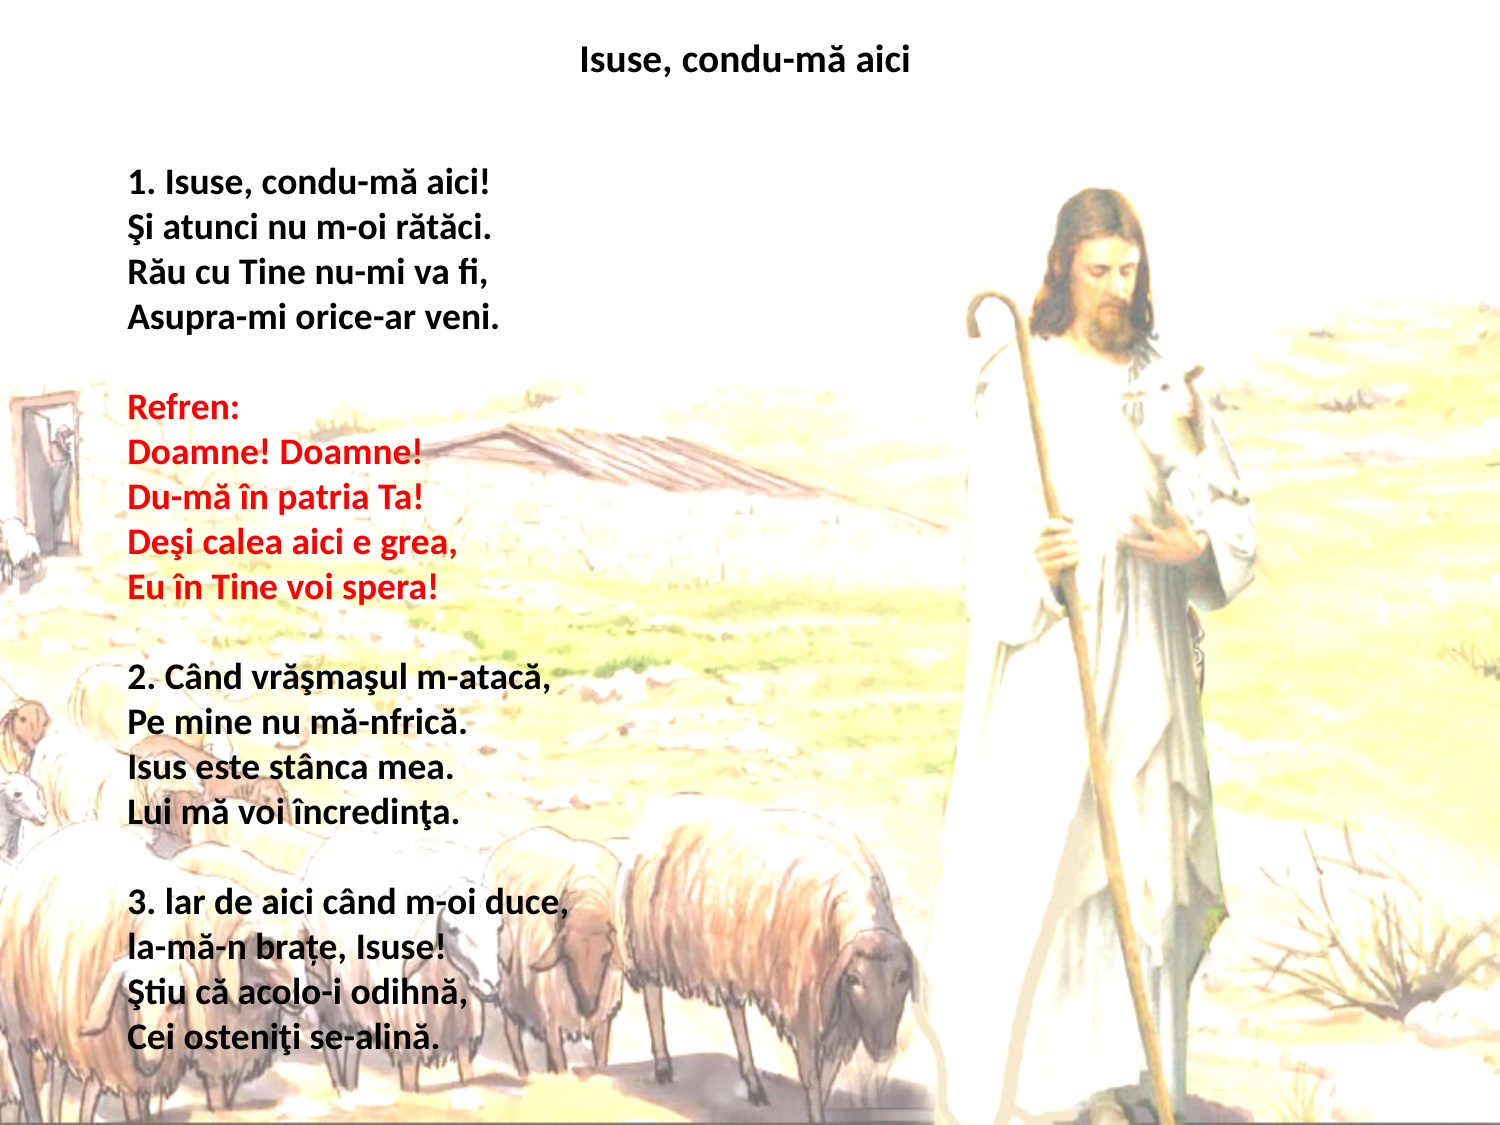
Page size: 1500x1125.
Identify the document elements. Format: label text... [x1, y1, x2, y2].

text_box 1. Isuse, condu-mă aici! Şi atunci nu m-oi rătăci. Rău cu Tine nu-mi va fi, Asupra-mi orice-ar veni. Refren: Doamne! Doamne! Du-mă în patria Ta! Deşi calea aici e grea, Eu în Tine voi spera! 2. Când vrăşmaşul m-atacă, Pe mine nu mă-nfrică. Isus este stânca mea. Lui mă voi încredinţa. 3. lar de aici când m-oi duce, la-mă-n brațe, Isuse! Ştiu că acolo-i odihnă, Cei osteniţi se-alină. [112, 149, 688, 1065]
title Isuse, condu-mă aici [362, 24, 1138, 88]
